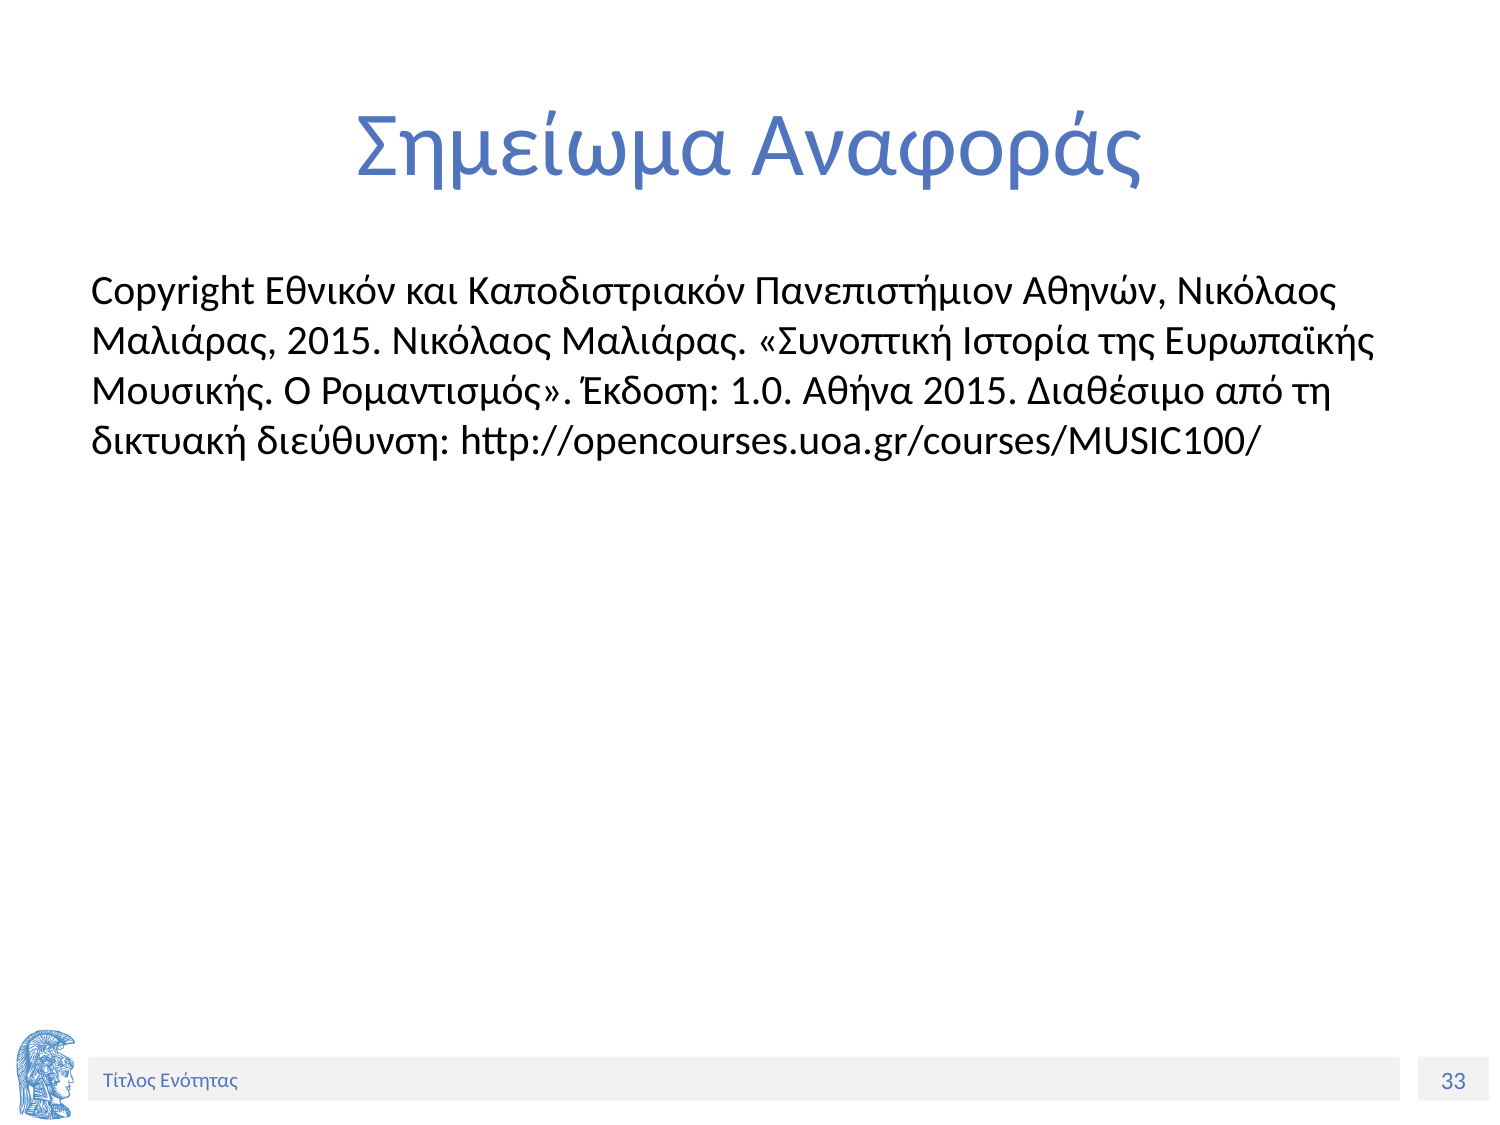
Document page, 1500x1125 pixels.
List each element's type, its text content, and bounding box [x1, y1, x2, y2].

list Copyright Εθνικόν και Καποδιστριακόν Πανεπιστήμιον Αθηνών, Νικόλαος Mαλιάρας, 2015. Νικόλαος Μαλιάρας. «Συνοπτική Ιστορία της Ευρωπαϊκής Μουσικής. Ο Ρομαντισμός». Έκδοση: 1.0. Αθήνα 2015. Διαθέσιμο από τη δικτυακή διεύθυνση: http://opencourses.uoa.gr/courses/MUSIC100/ [76, 255, 1427, 998]
title Σημείωμα Αναφοράς [75, 45, 1425, 233]
picture [9, 1026, 81, 1120]
